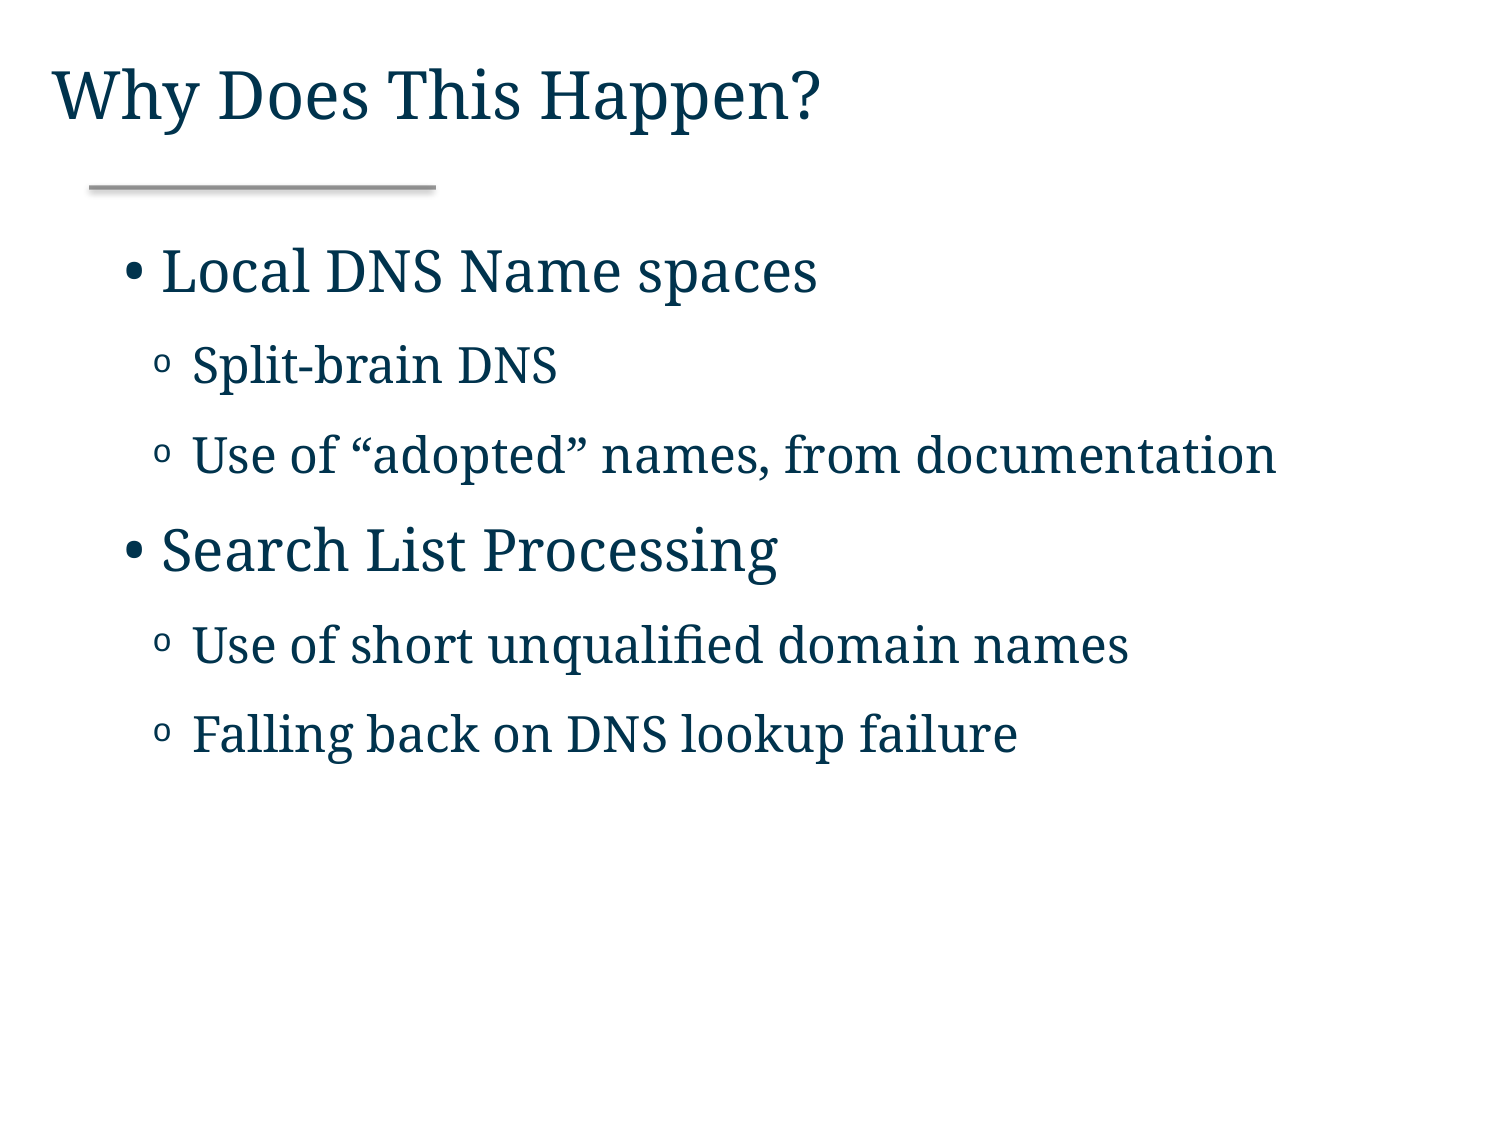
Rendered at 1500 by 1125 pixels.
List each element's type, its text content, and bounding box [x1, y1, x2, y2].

list Why Does This Happen? [23, 50, 868, 150]
list Local DNS Name spaces Split-brain DNS Use of “adopted” names, from documentation Search List Processing Use of short unqualified domain names Falling back on DNS lookup failure [93, 231, 1375, 950]
